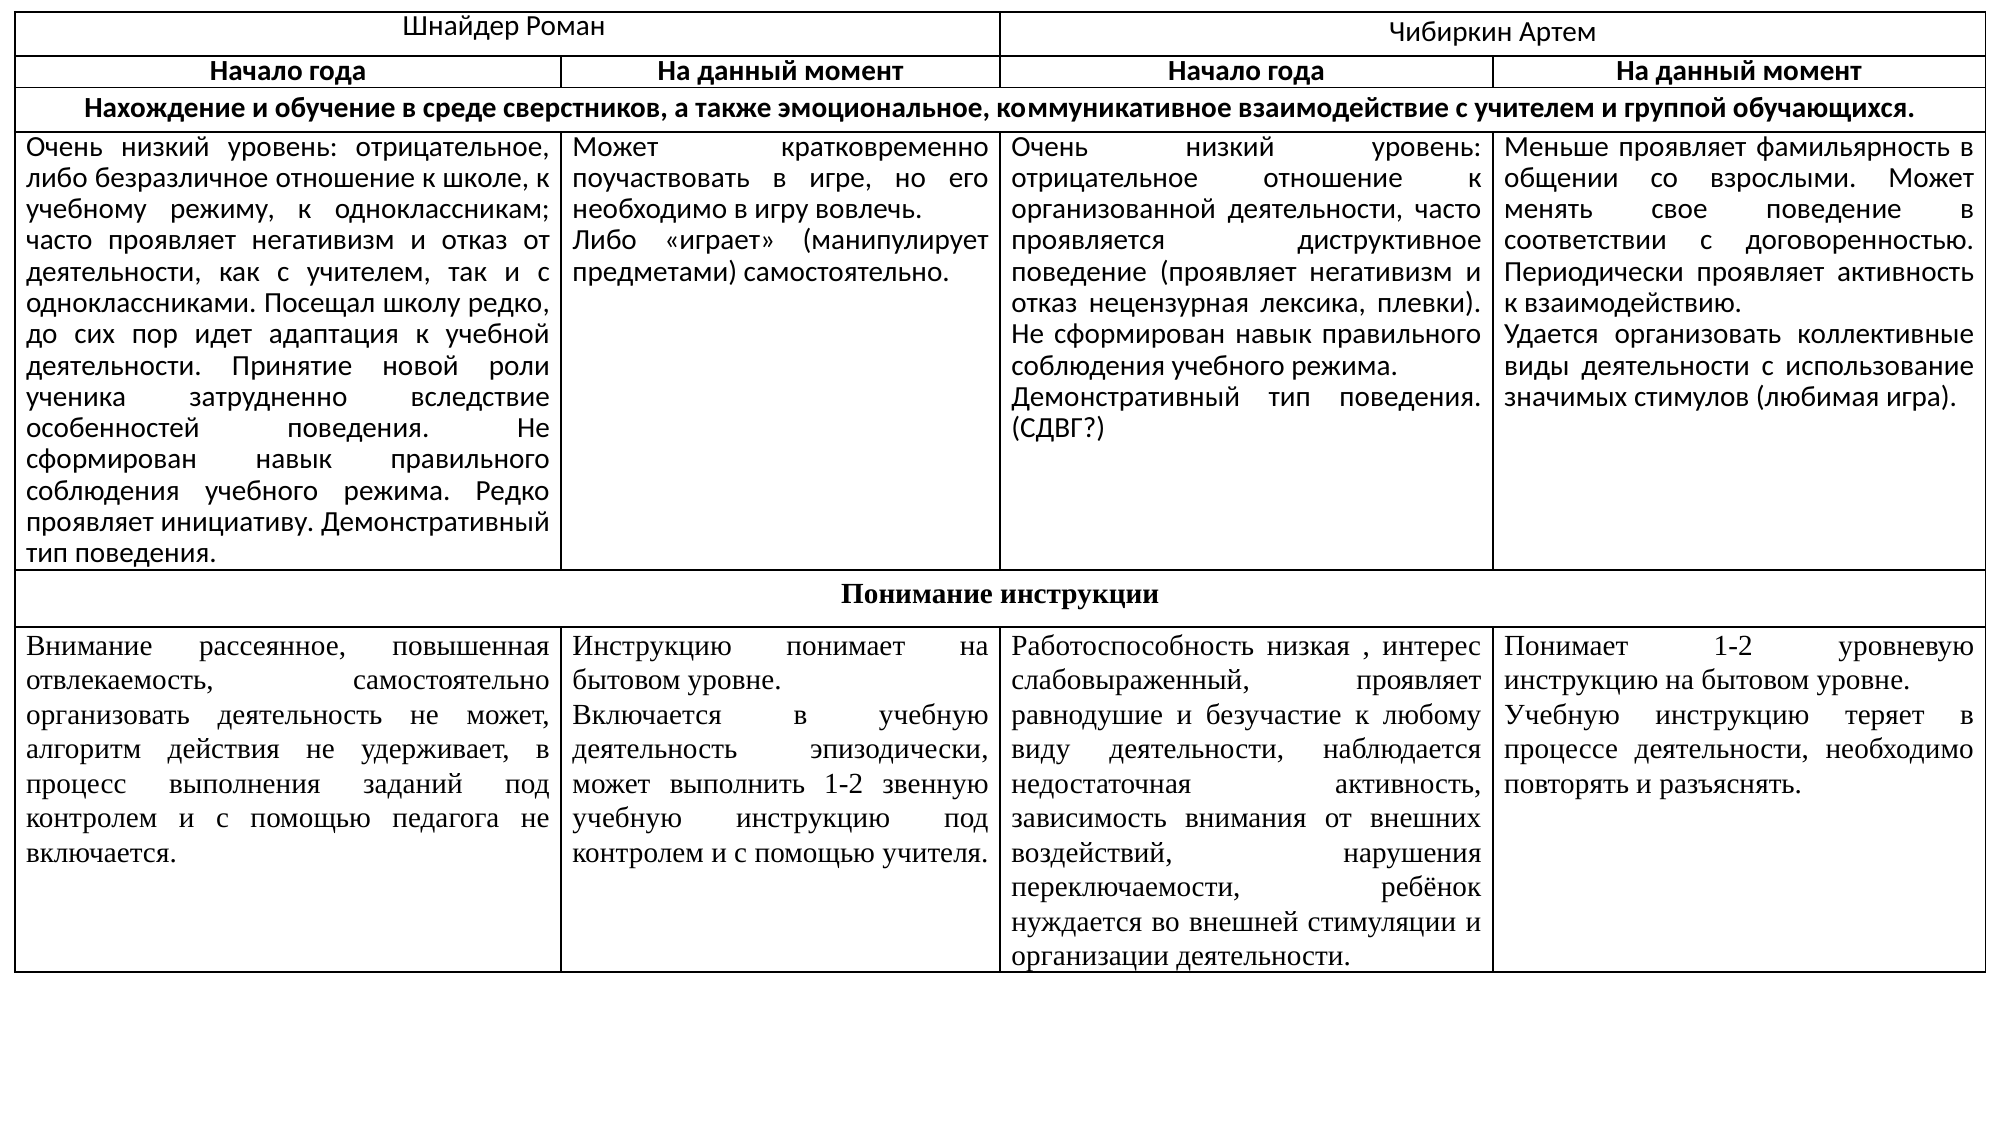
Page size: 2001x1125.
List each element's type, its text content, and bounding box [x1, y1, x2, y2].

table_cell Меньше проявляет фамильярность в общении со взрослыми. Может менять свое поведение в соответствии с договоренностью. Периодически проявляет активность к взаимодействию. Удается организовать коллективные виды деятельности с использование значимых стимулов (любимая игра). [1494, 133, 1985, 569]
table_cell Понимание инструкции [16, 571, 1985, 626]
table_cell Работоспособность низкая , интерес слабовыраженный, проявляет равнодушие и безучастие к любому виду деятельности, наблюдается недостаточная активность, зависимость внимания от внешних воздействий, нарушения переключаемости, ребёнок нуждается во внешней стимуляции и организации деятельности. [1001, 628, 1492, 971]
table_cell Начало года [16, 57, 560, 87]
table_cell На­хождение и обучение в среде сверстников, а также эмоциональное, ко­м­му­ни­ка­ти­вное взаимодействие с учителем и группой обучающихся. [16, 88, 1985, 131]
table_header Шнайдер Роман [16, 13, 999, 55]
table_header Чибиркин Артем [1001, 13, 1985, 55]
table_cell Очень низкий уровень: отрицательное, либо безразличное отношение к школе, к учебному режиму, к одноклассникам; часто проявляет негативизм и отказ от деятельности, как с учителем, так и с одноклассниками. Посещал школу редко, до сих пор идет адаптация к учебной деятельности. Принятие новой роли ученика затрудненно вследствие особенностей поведения. Не сформирован навык правильного соблюдения учебного режима. Редко проявляет инициативу. Демонстративный тип поведения. [16, 133, 560, 569]
table_cell Может кратковременно поучаствовать в игре, но его необходимо в игру вовлечь. Либо «играет» (манипулирует предметами) самостоятельно. [562, 133, 999, 569]
table_cell На данный момент [562, 57, 999, 87]
table_cell Внимание рассеянное, повышенная отвлекаемость, самостоятельно организовать деятельность не может, алгоритм действия не удерживает, в процесс выполнения заданий под контролем и с помощью педагога не включается. [16, 628, 560, 971]
table_cell Понимает 1-2 уровневую инструкцию на бытовом уровне. Учебную инструкцию теряет в процессе деятельности, необходимо повторять и разъяснять. [1494, 628, 1985, 971]
table_cell Начало года [1001, 57, 1492, 87]
table_cell На данный момент [1494, 57, 1985, 87]
table_cell Очень низкий уровень: отрицательное отношение к организованной деятельности, часто проявляется диструктивное поведение (проявляет негативизм и отказ нецензурная лексика, плевки). Не сформирован навык правильного соблюдения учебного режима. Демонстративный тип поведения. (СДВГ?) [1001, 133, 1492, 569]
table_cell Инструкцию понимает на бытовом уровне. Включается в учебную деятельность эпизодически, может выполнить 1-2 звенную учебную инструкцию под контролем и с помощью учителя. [562, 628, 999, 971]
